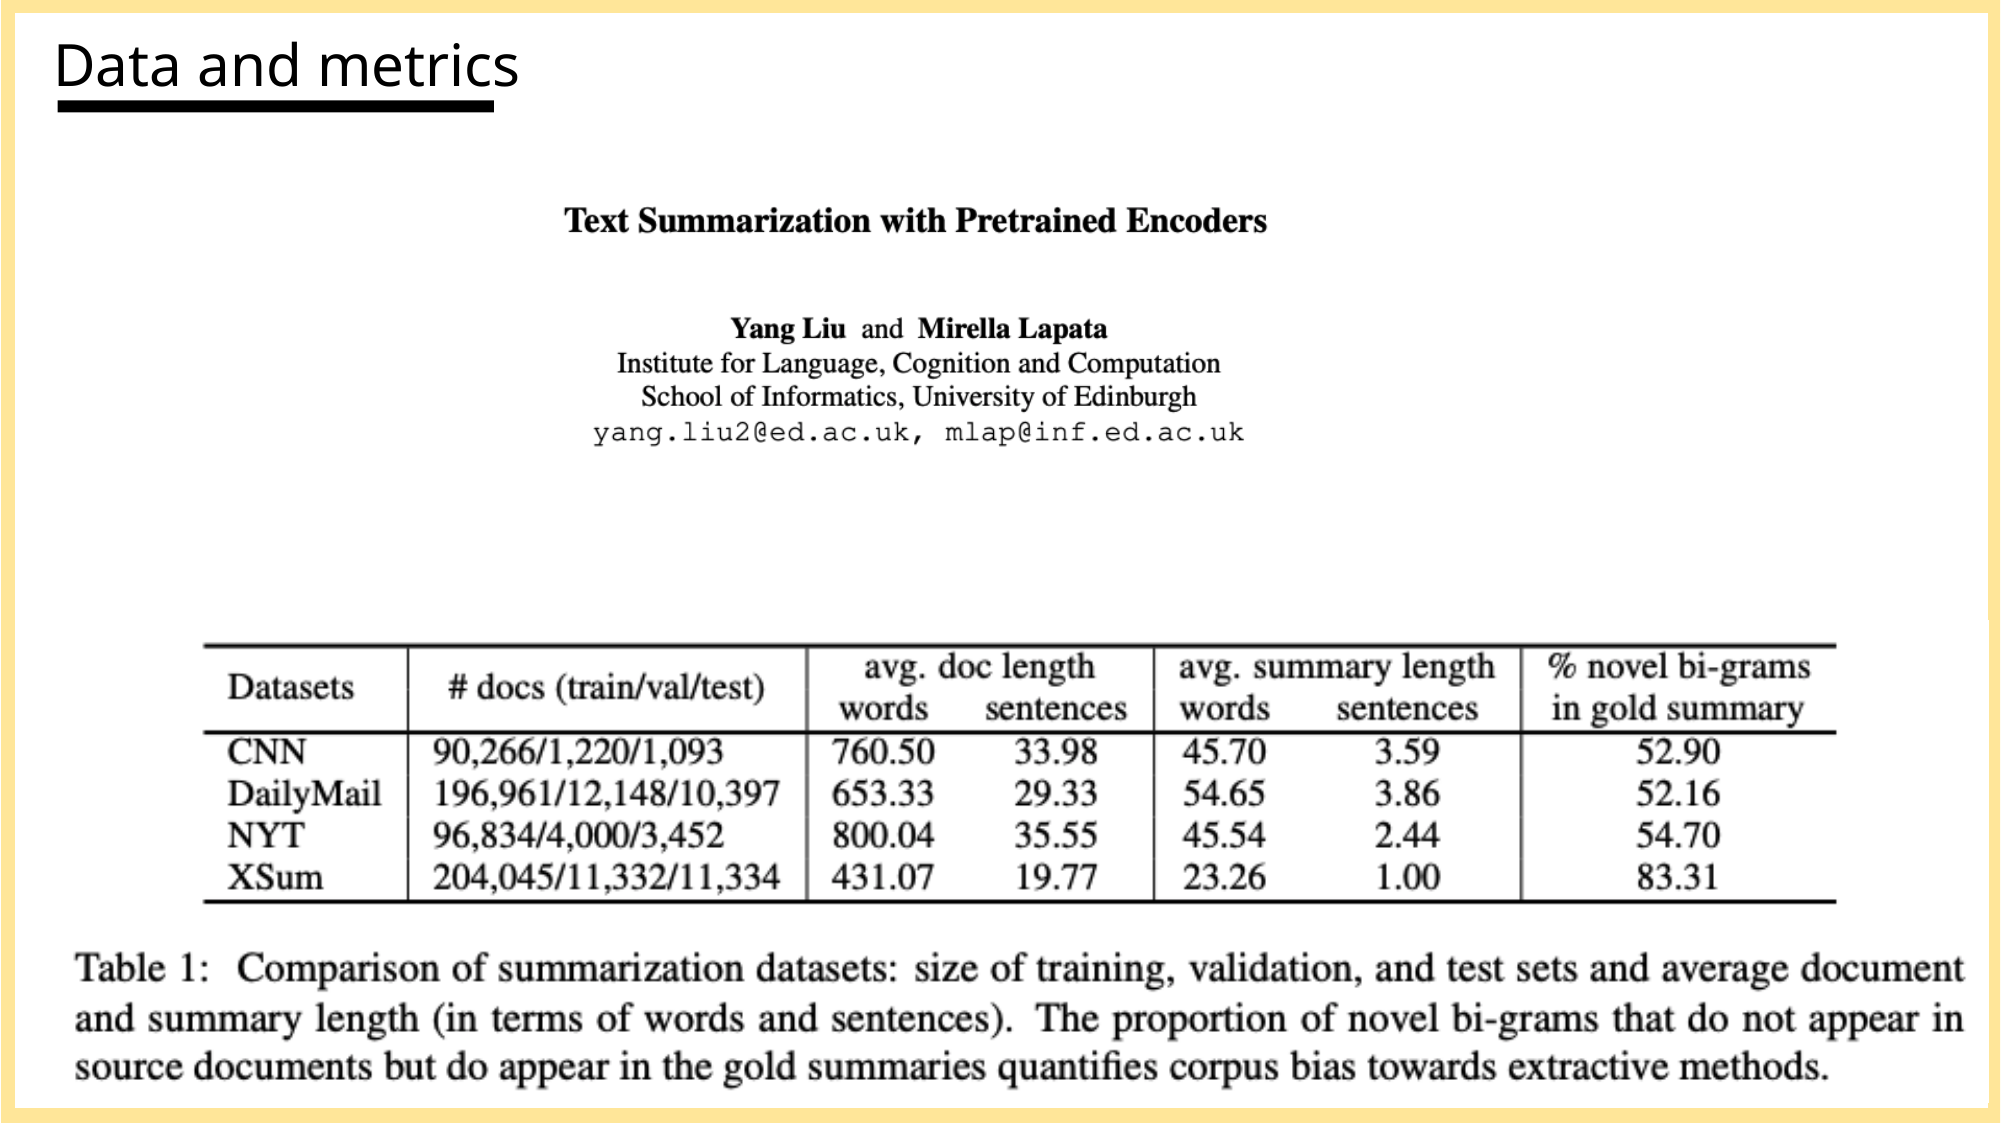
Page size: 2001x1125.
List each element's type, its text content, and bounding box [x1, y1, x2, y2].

picture [554, 189, 1298, 471]
picture [70, 620, 1989, 1103]
text_box Data and metrics [38, 28, 1321, 132]
